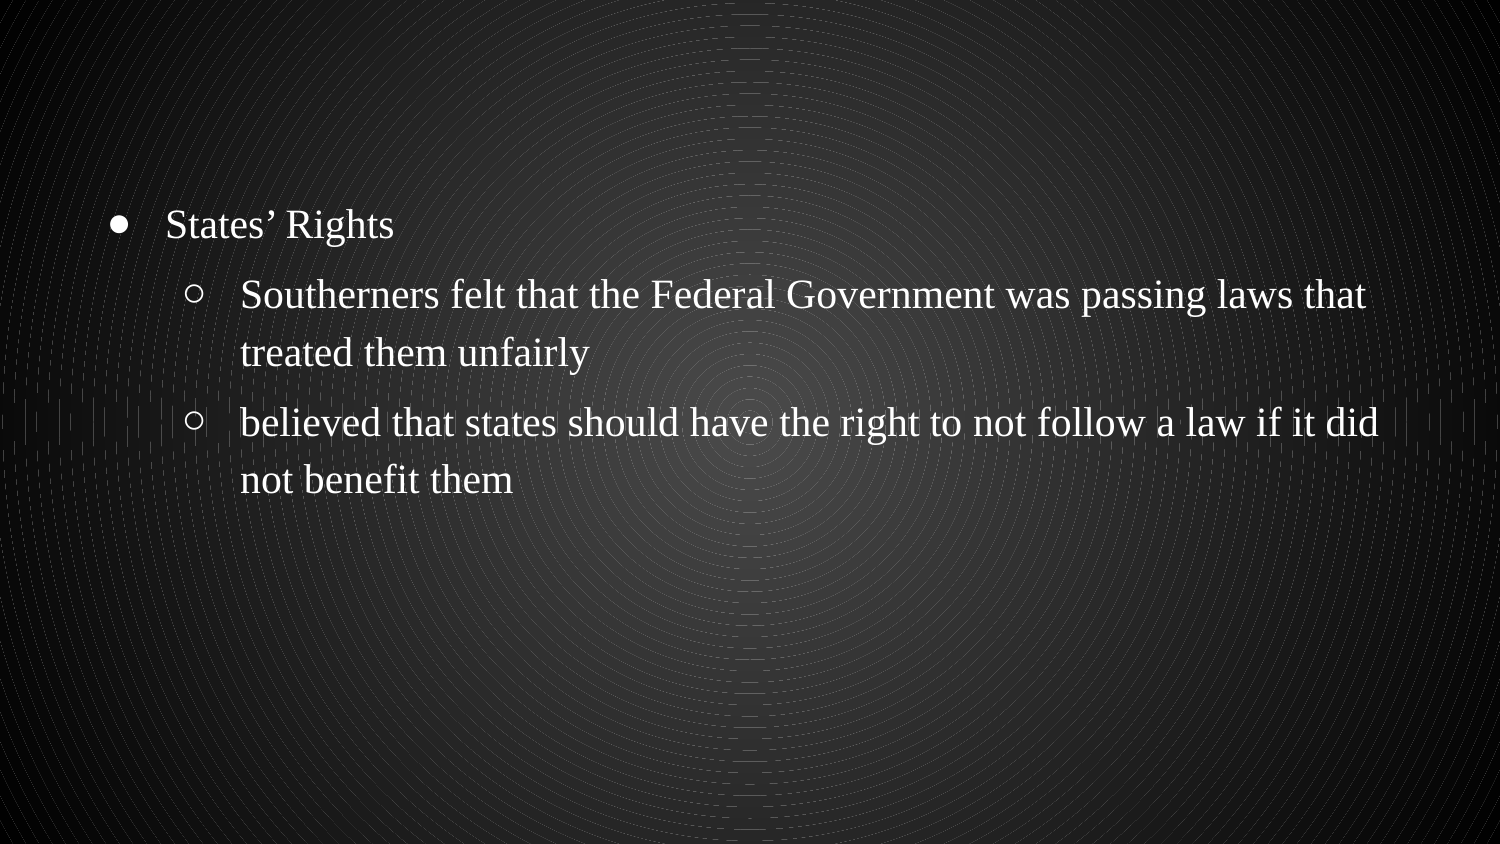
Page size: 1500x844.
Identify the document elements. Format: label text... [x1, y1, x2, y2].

list States’ Rights Southerners felt that the Federal Government was passing laws that treated them unfairly believed that states should have the right to not follow a law if it did not benefit them [75, 174, 1425, 808]
